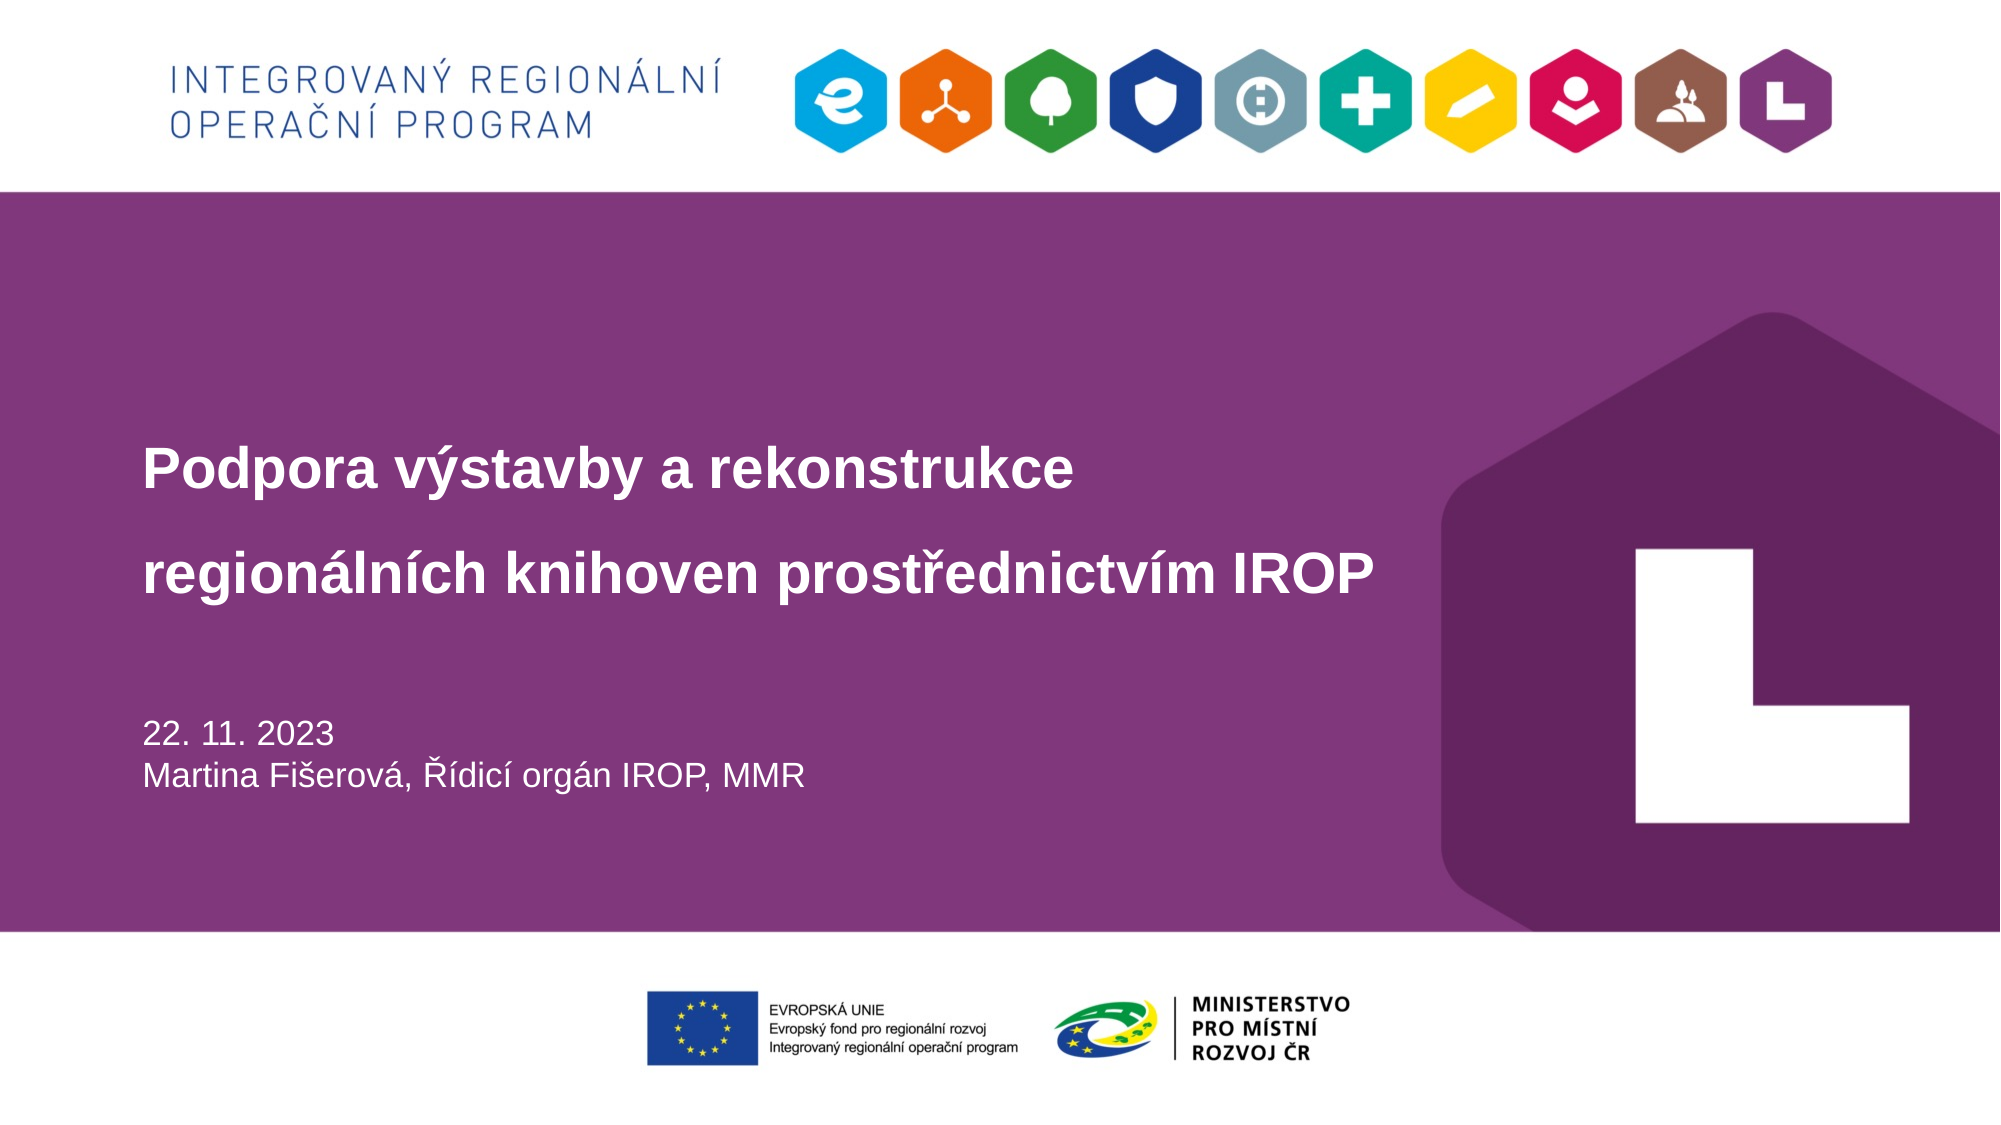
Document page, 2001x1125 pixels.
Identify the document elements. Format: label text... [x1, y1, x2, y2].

title Podpora výstavby a rekonstrukce regionálních knihoven prostřednictvím IROP [127, 410, 1434, 613]
picture [0, 0, 2000, 1125]
subtitle 22. 11. 2023 Martina Fišerová, Řídicí orgán IROP, MMR [127, 691, 1290, 804]
